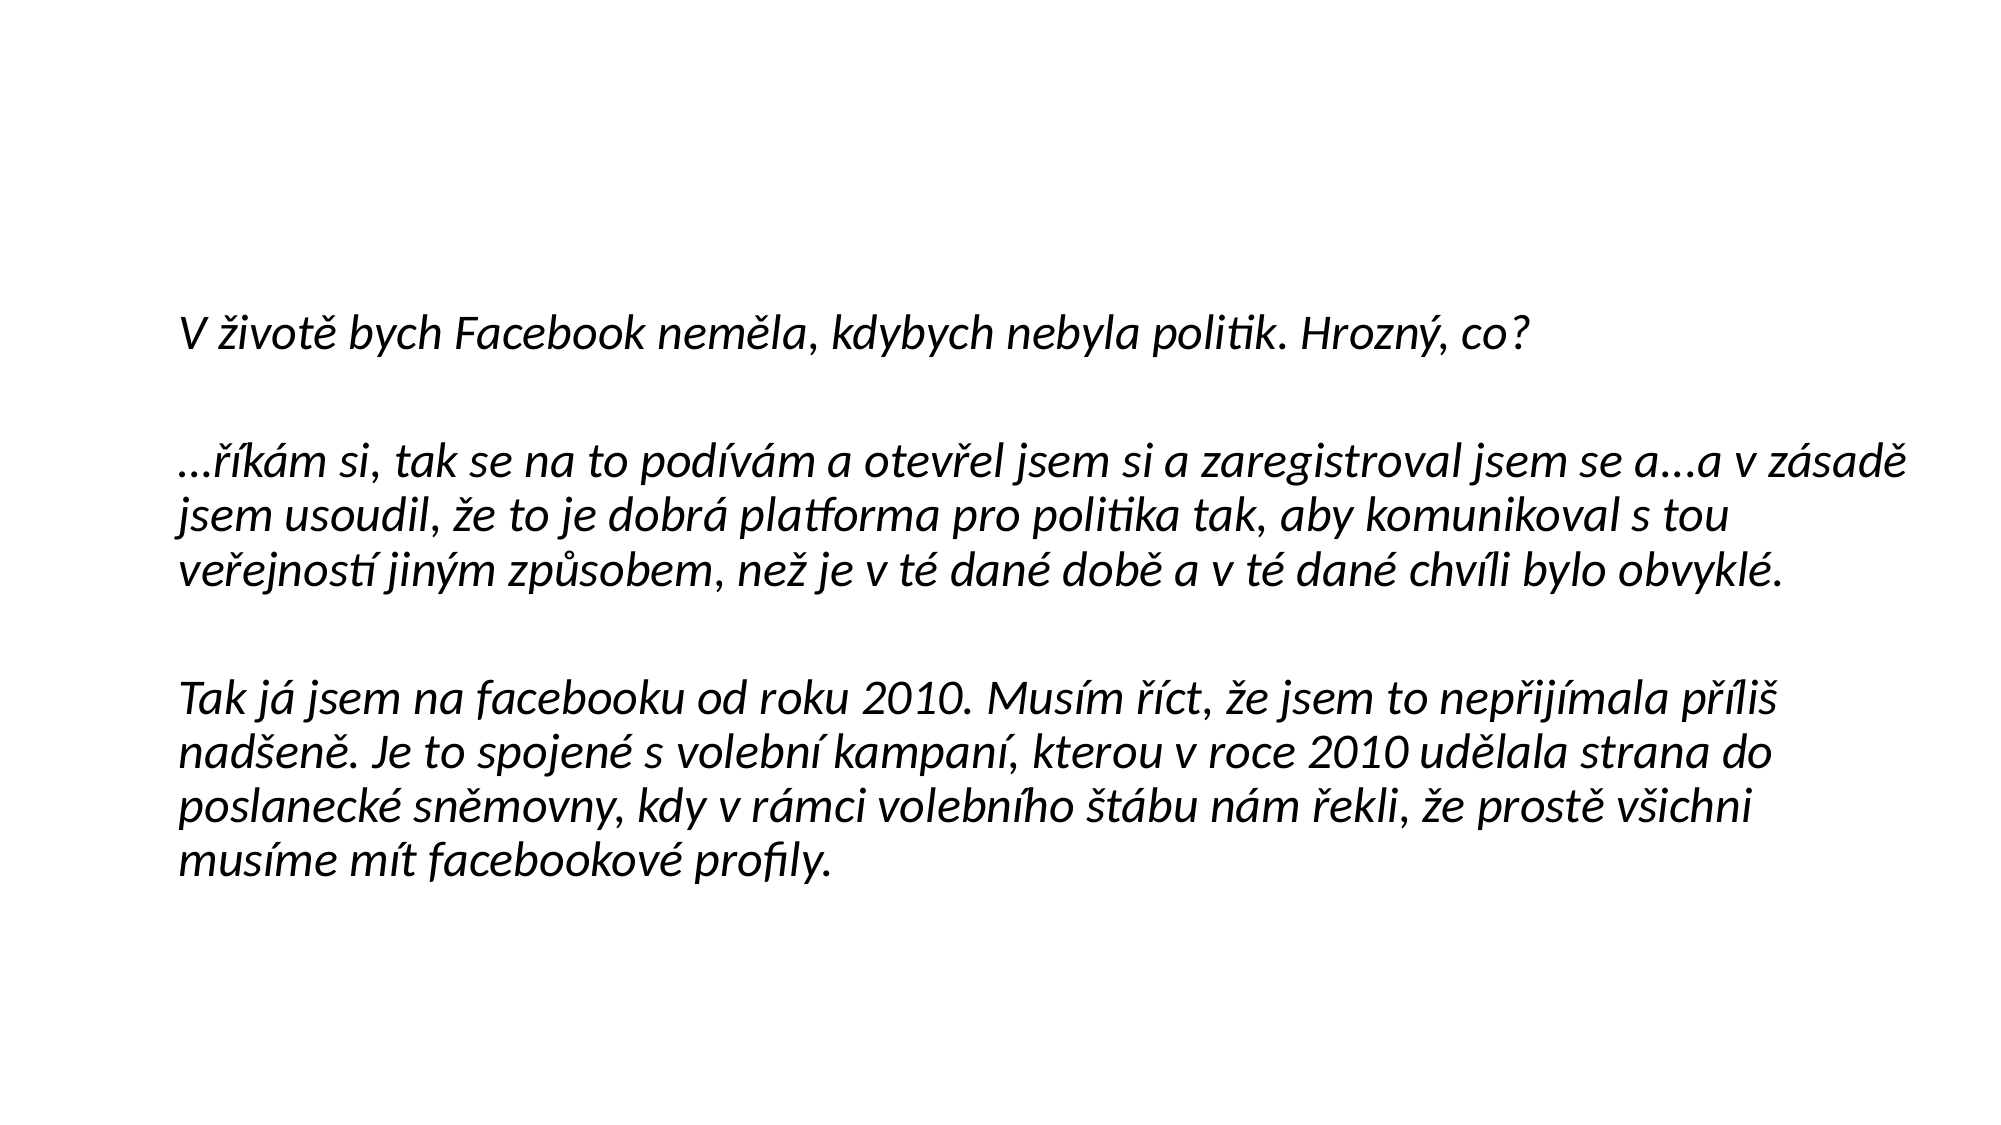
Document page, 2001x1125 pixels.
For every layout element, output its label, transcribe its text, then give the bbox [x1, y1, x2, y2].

list V životě bych Facebook neměla, kdybych nebyla politik. Hrozný, co? …říkám si, tak se na to podívám a otevřel jsem si a zaregistroval jsem se a...a v zásadě jsem usoudil, že to je dobrá platforma pro politika tak, aby komunikoval s tou veřejností jiným způsobem, než je v té dané době a v té dané chvíli bylo obvyklé. Tak já jsem na facebooku od roku 2010. Musím říct, že jsem to nepřijímala příliš nadšeně. Je to spojené s volební kampaní, kterou v roce 2010 udělala strana do poslanecké sněmovny, kdy v rámci volebního štábu nám řekli, že prostě všichni musíme mít facebookové profily. [88, 228, 1925, 1014]
